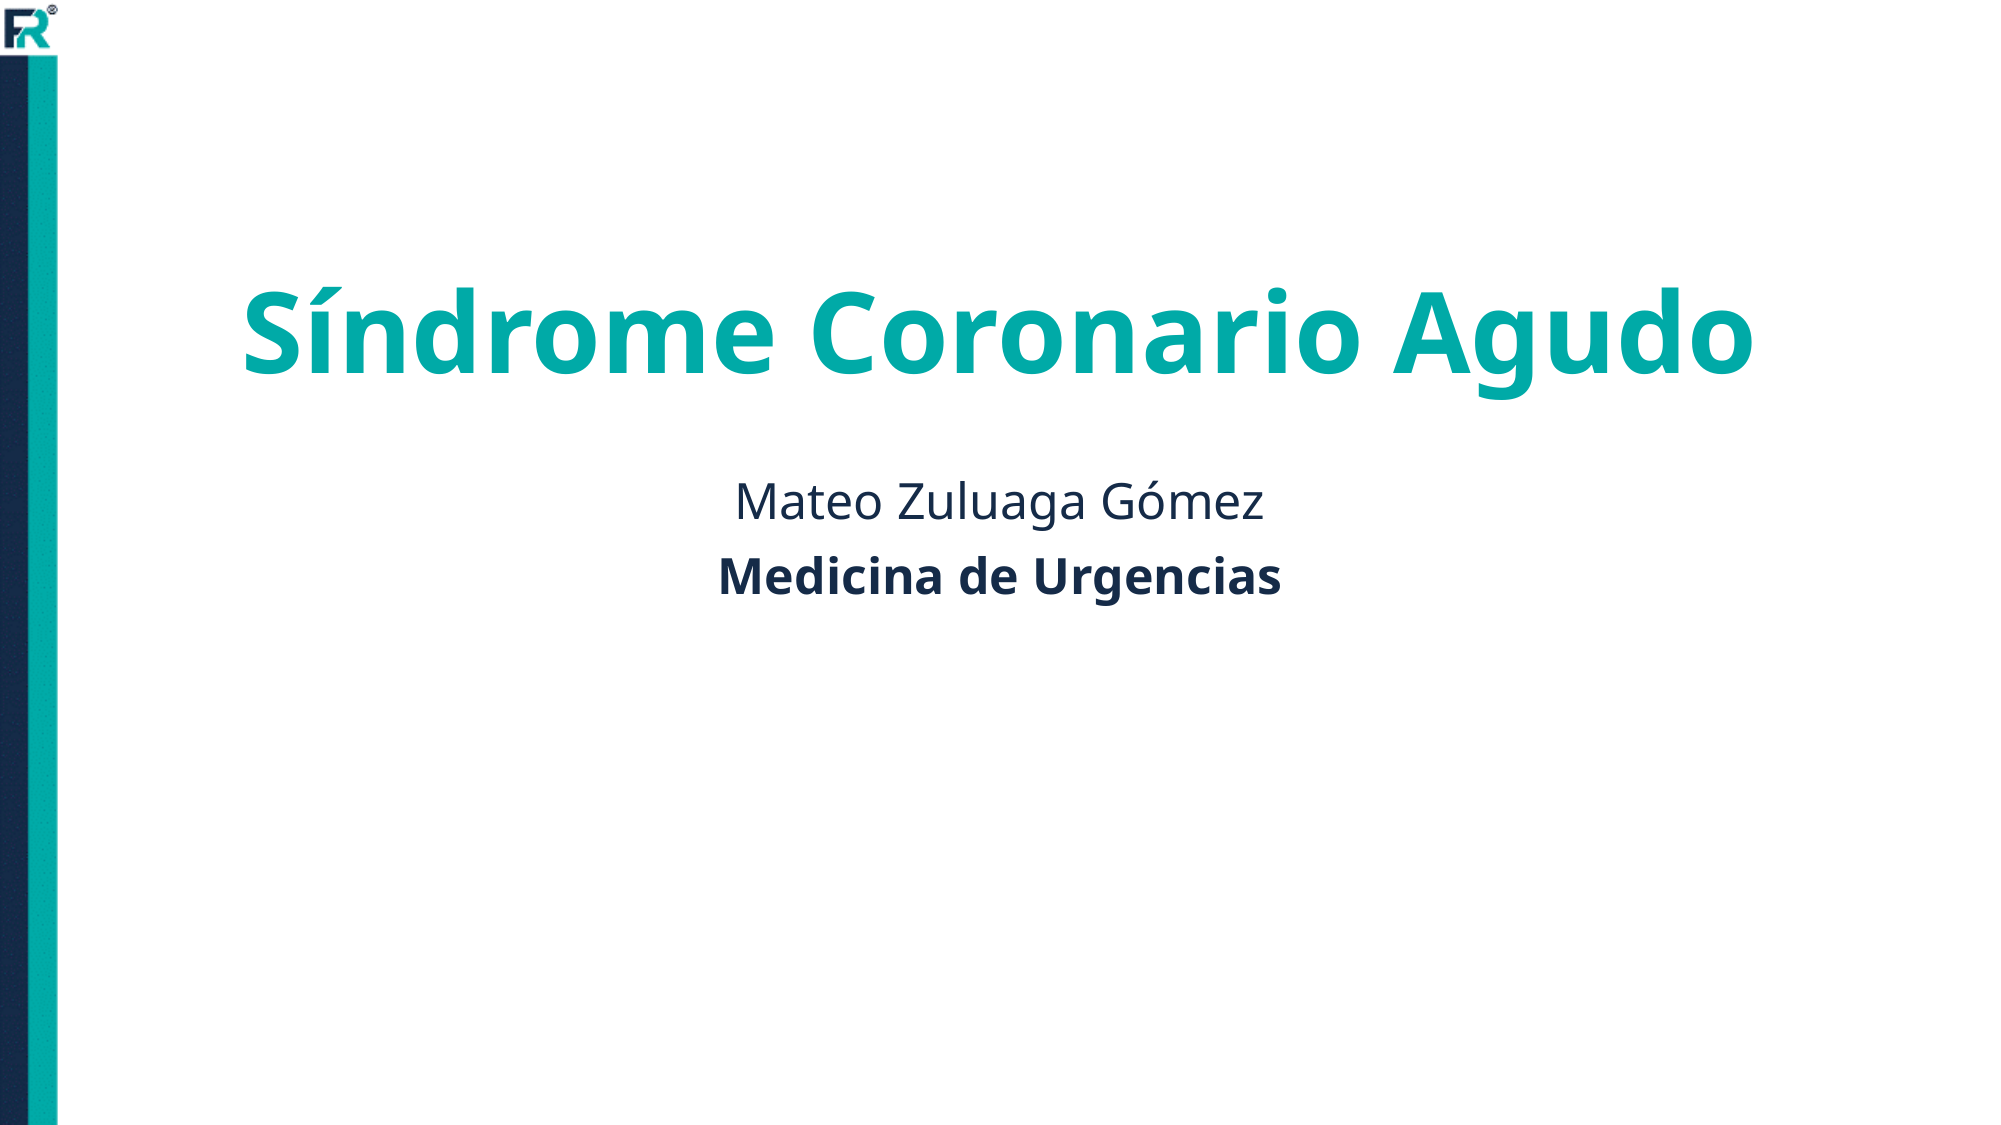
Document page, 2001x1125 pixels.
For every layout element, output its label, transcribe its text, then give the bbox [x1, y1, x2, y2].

subtitle Mateo Zuluaga Gómez Medicina de Urgencias [456, 469, 1544, 741]
picture [0, 0, 2001, 1125]
title Síndrome Coronario Agudo [50, 13, 1950, 406]
